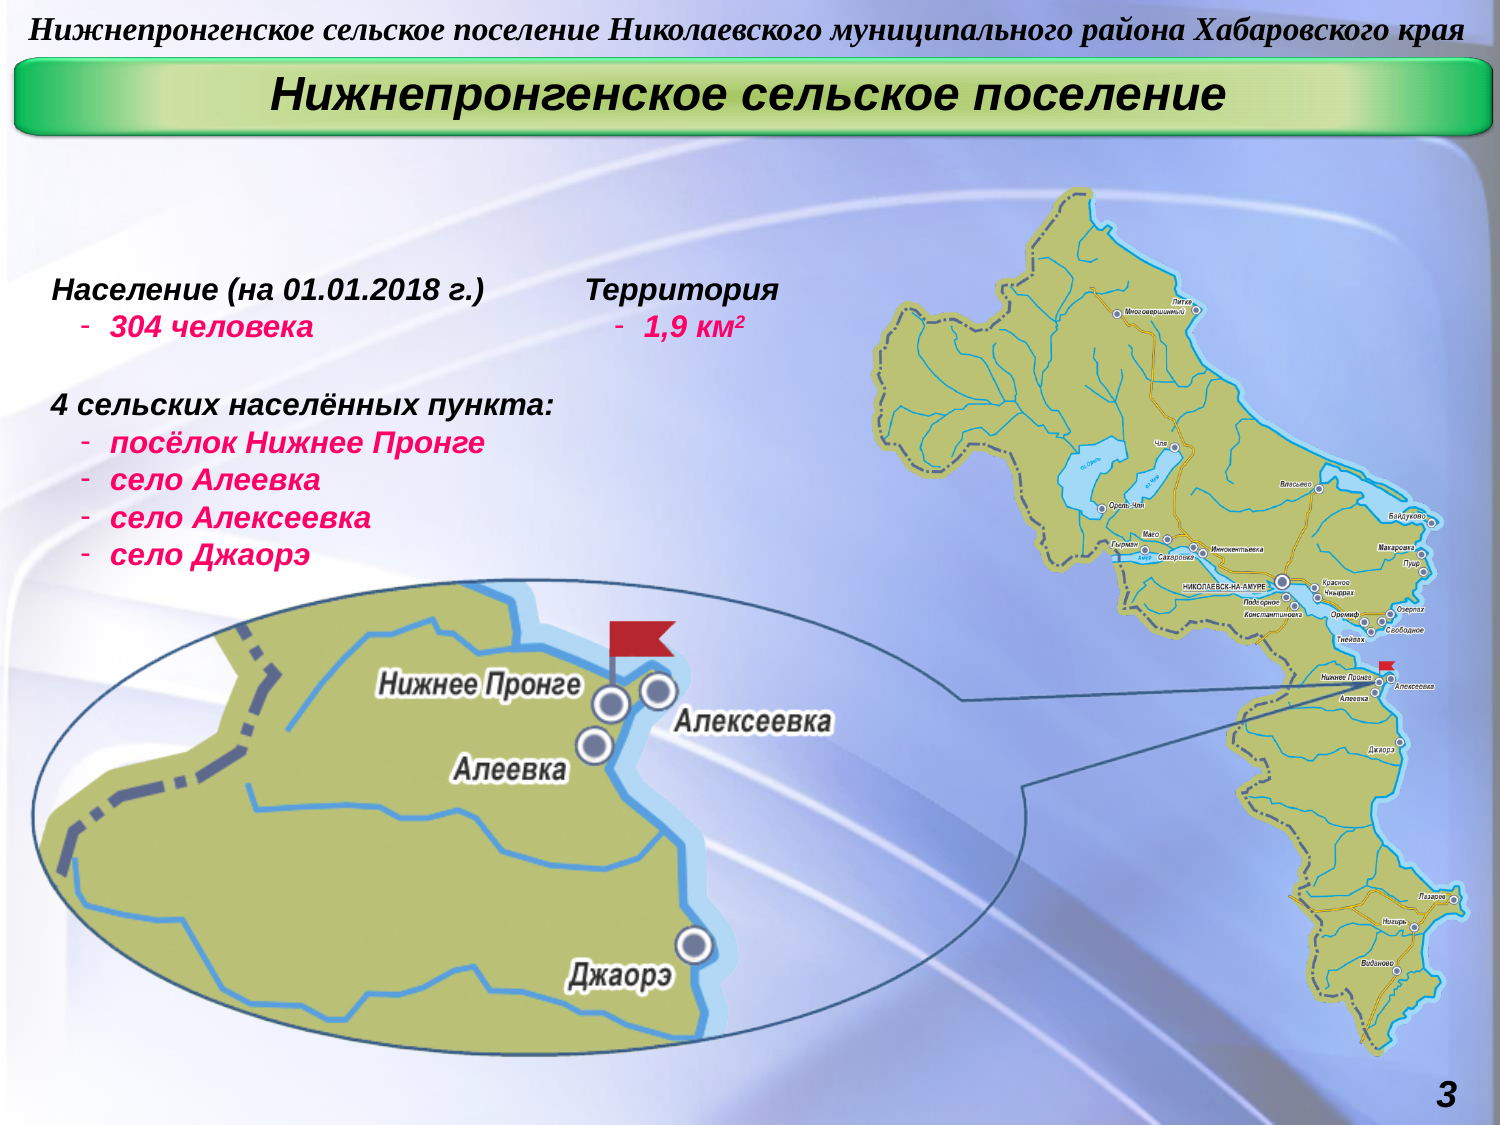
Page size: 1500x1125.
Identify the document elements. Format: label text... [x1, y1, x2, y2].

text_box Территория 1,9 км2 [571, 262, 802, 351]
text_box Население (на 01.01.2018 г.) 304 человека [37, 262, 499, 351]
picture [0, 0, 1500, 1125]
text_box 3 [1393, 1062, 1500, 1123]
text_box 4 сельских населённых пункта: посёлок Нижнее Пронге село Алеевка село Алексеевка село Джаорэ [38, 378, 582, 574]
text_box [4, 0, 1495, 141]
